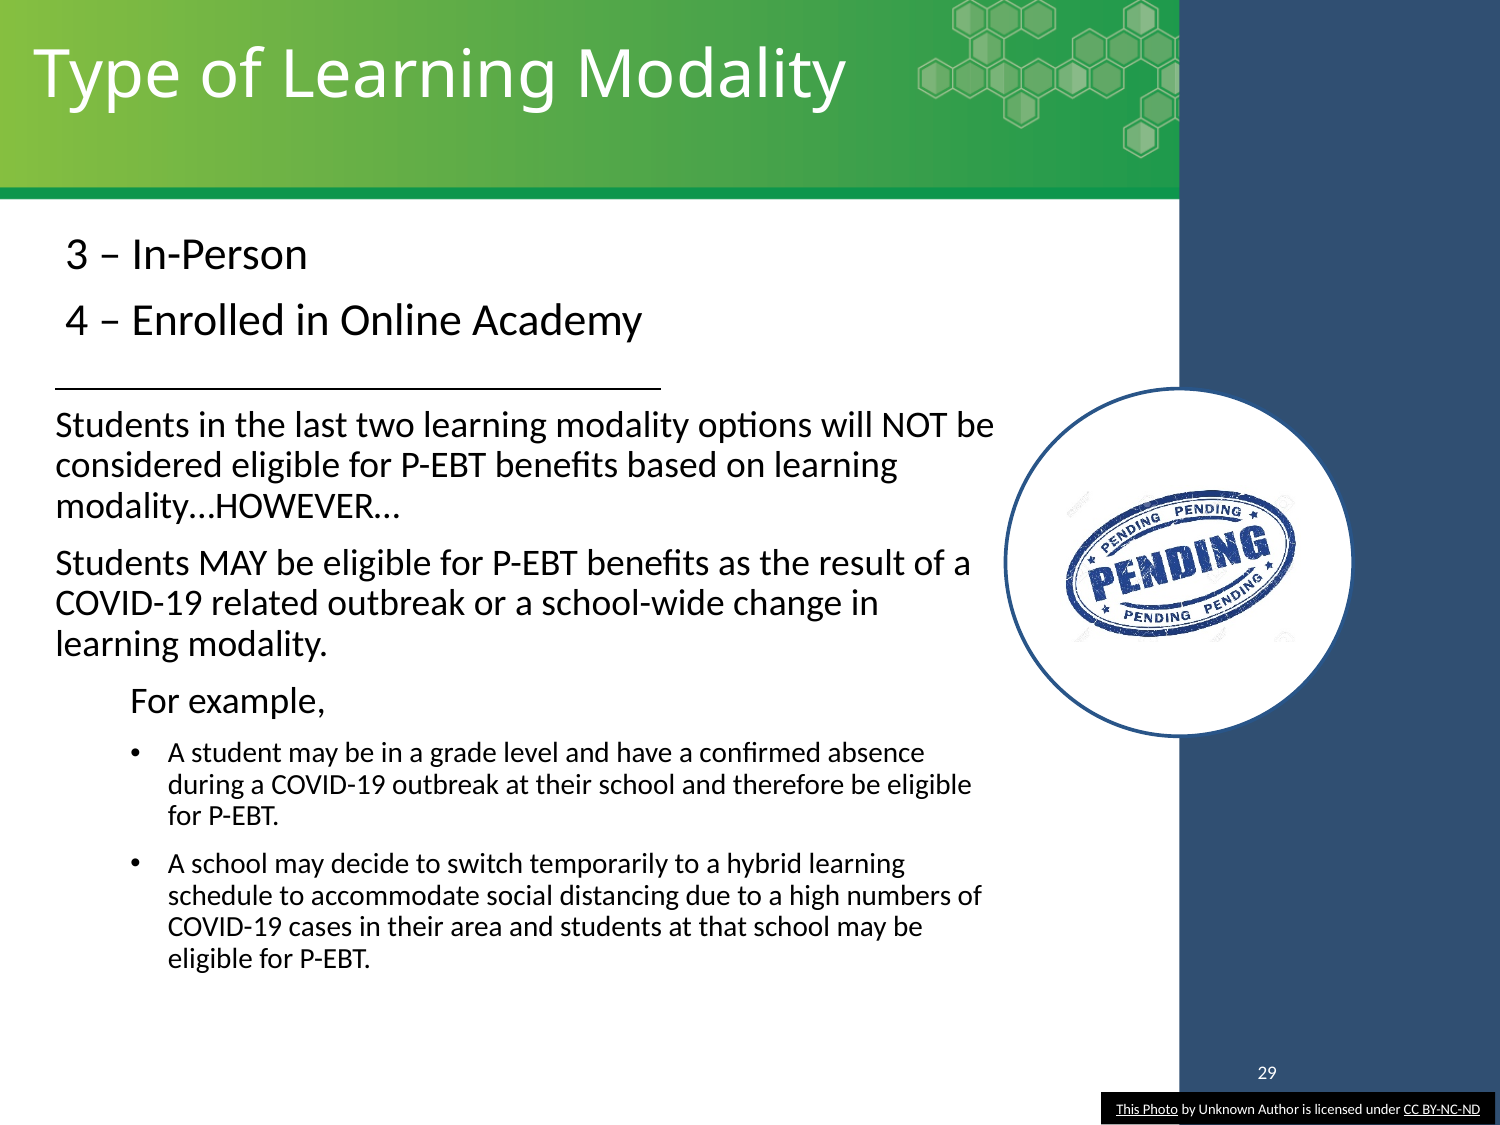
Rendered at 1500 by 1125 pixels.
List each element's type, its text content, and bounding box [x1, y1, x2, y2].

text_box This Photo by Unknown Author is licensed under CC BY-NC-ND [1101, 1092, 1496, 1125]
list Students in the last two learning modality options will NOT be considered eligible for P-EBT benefits based on learning modality…HOWEVER… Students MAY be eligible for P-EBT benefits as the result of a COVID-19 related outbreak or a school-wide change in learning modality. For example, A student may be in a grade level and have a confirmed absence during a COVID-19 outbreak at their school and therefore be eligible for P-EBT. A school may decide to switch temporarily to a hybrid learning schedule to accommodate social distancing due to a high numbers of COVID-19 cases in their area and students at that school may be eligible for P-EBT. [55, 420, 1006, 1053]
text_box [1178, 0, 1500, 1125]
title Type of Learning Modality [33, 39, 954, 163]
picture [1060, 485, 1301, 642]
text_box [1004, 387, 1355, 738]
picture [0, 0, 1178, 200]
text_box 3 – In-Person 4 – Enrolled in Online Academy [65, 230, 891, 353]
slide_number 29 [1242, 1052, 1368, 1092]
